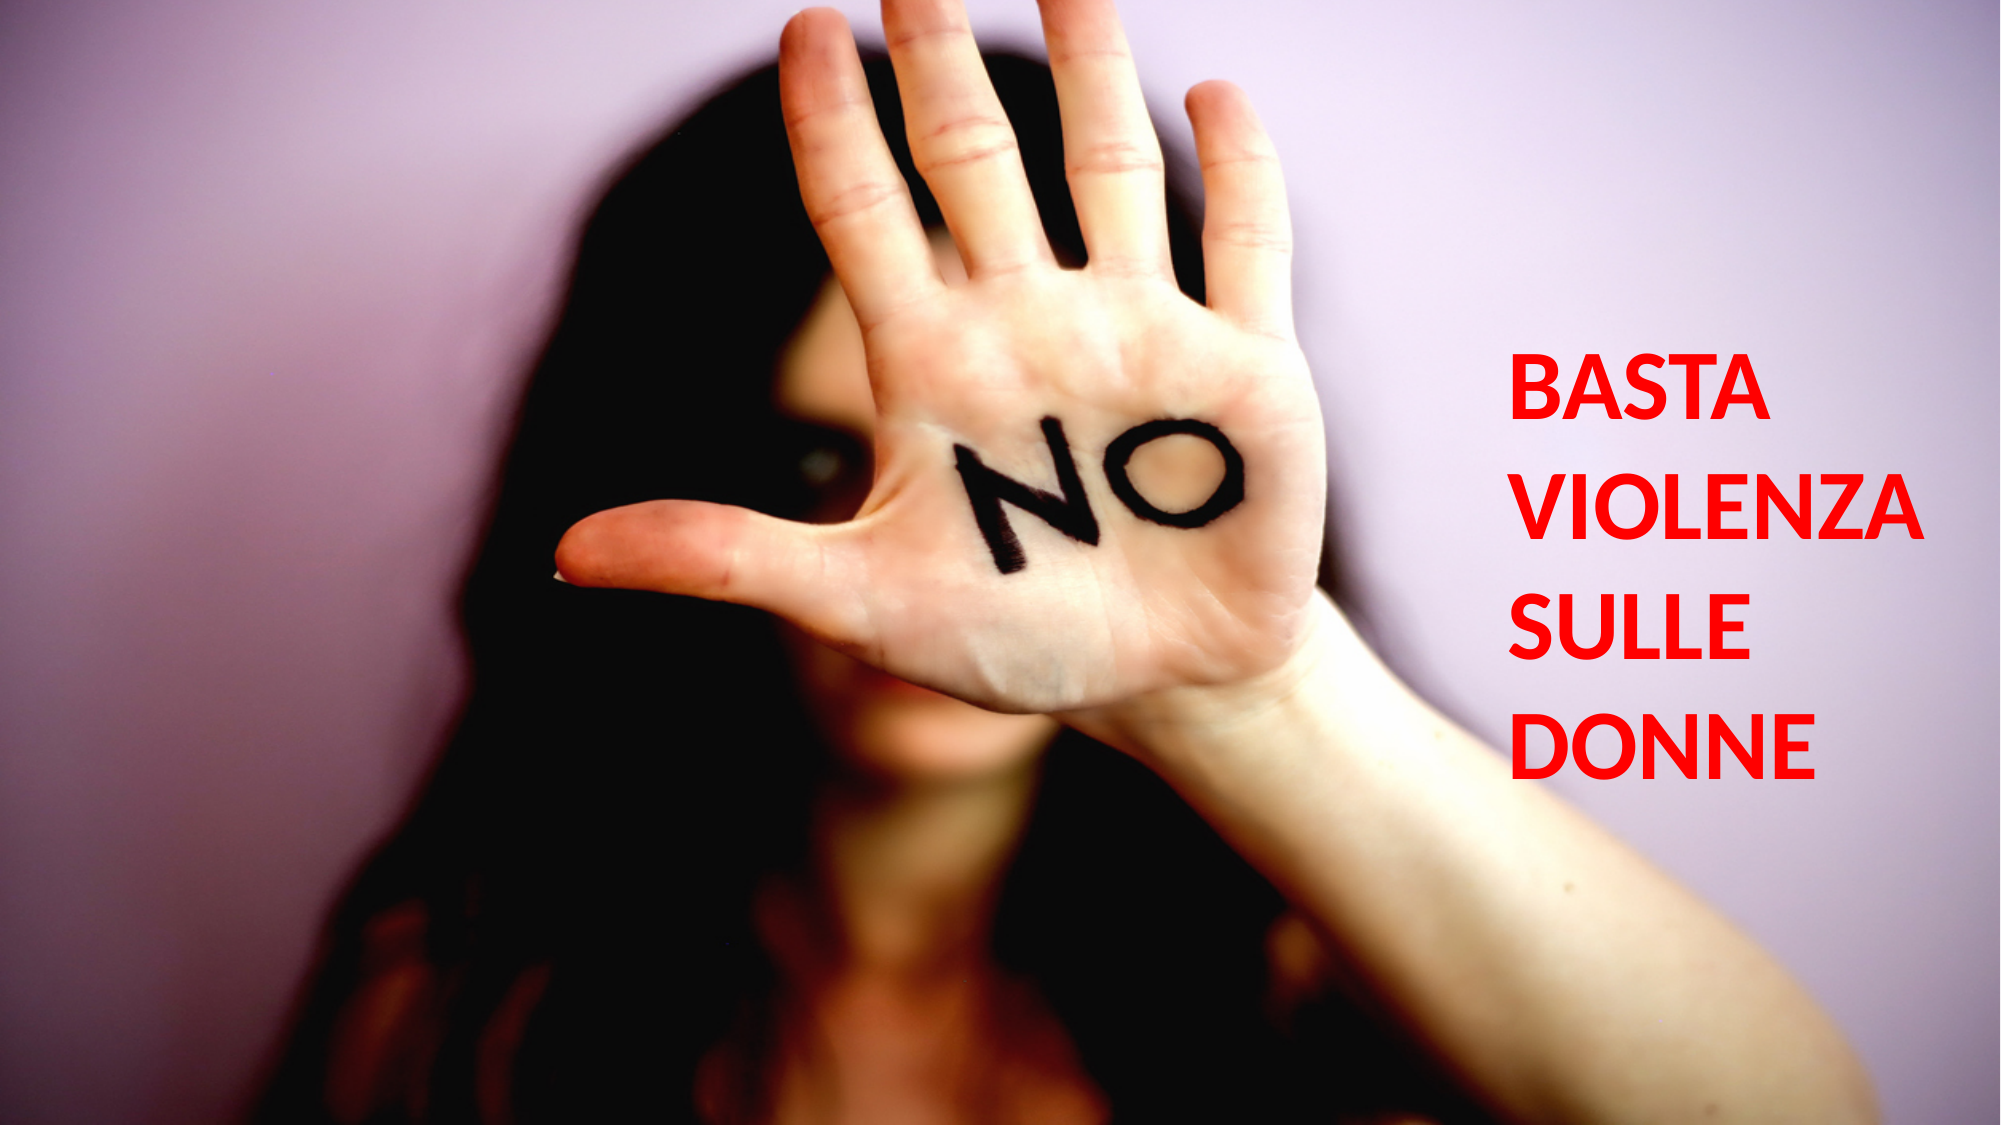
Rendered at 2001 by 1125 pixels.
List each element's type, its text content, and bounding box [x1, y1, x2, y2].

text_box BASTA VIOLENZA SULLE DONNE [1492, 312, 1959, 807]
picture [0, 0, 2001, 1125]
